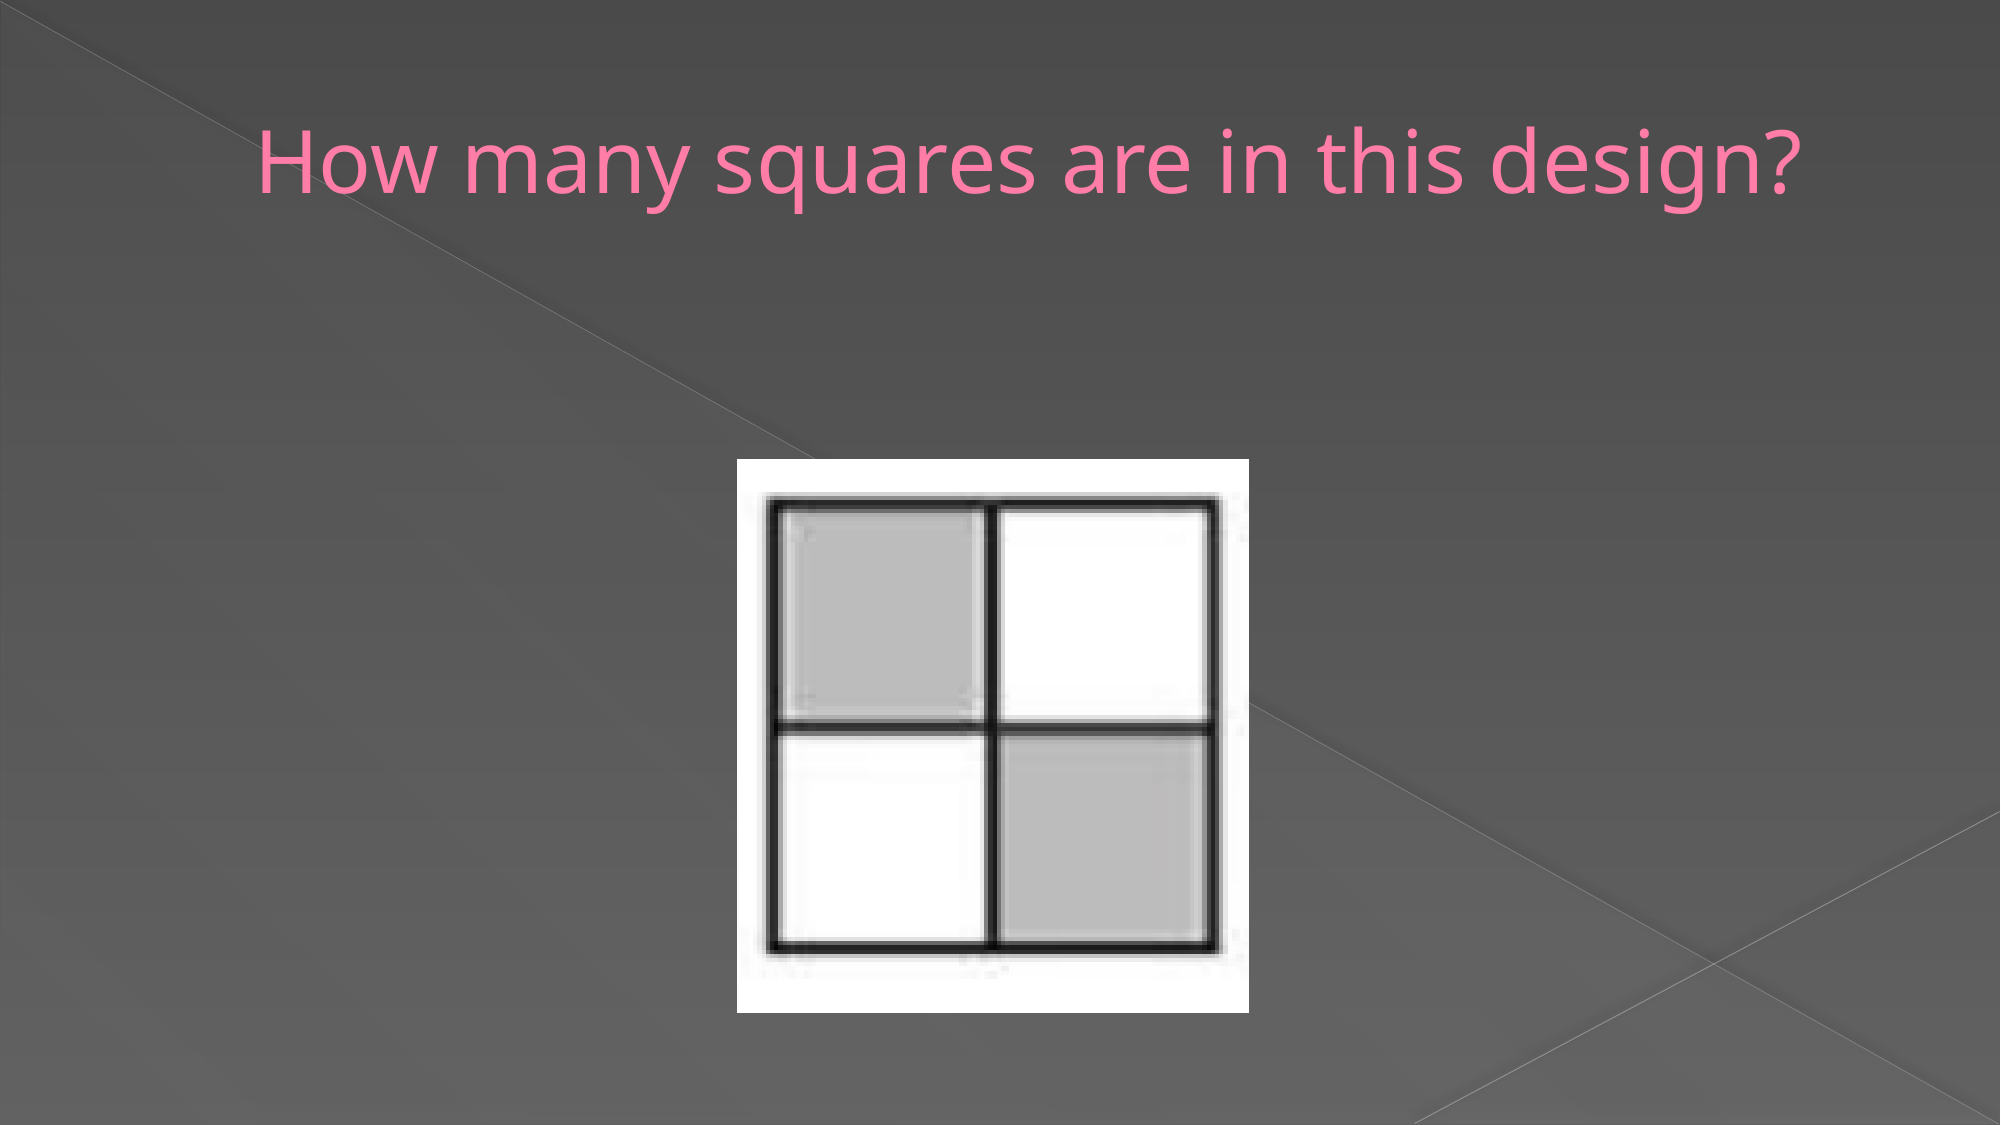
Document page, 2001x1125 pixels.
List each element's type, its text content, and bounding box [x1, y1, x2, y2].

picture [737, 459, 1249, 1013]
title How many squares are in this design? [99, 43, 1900, 274]
